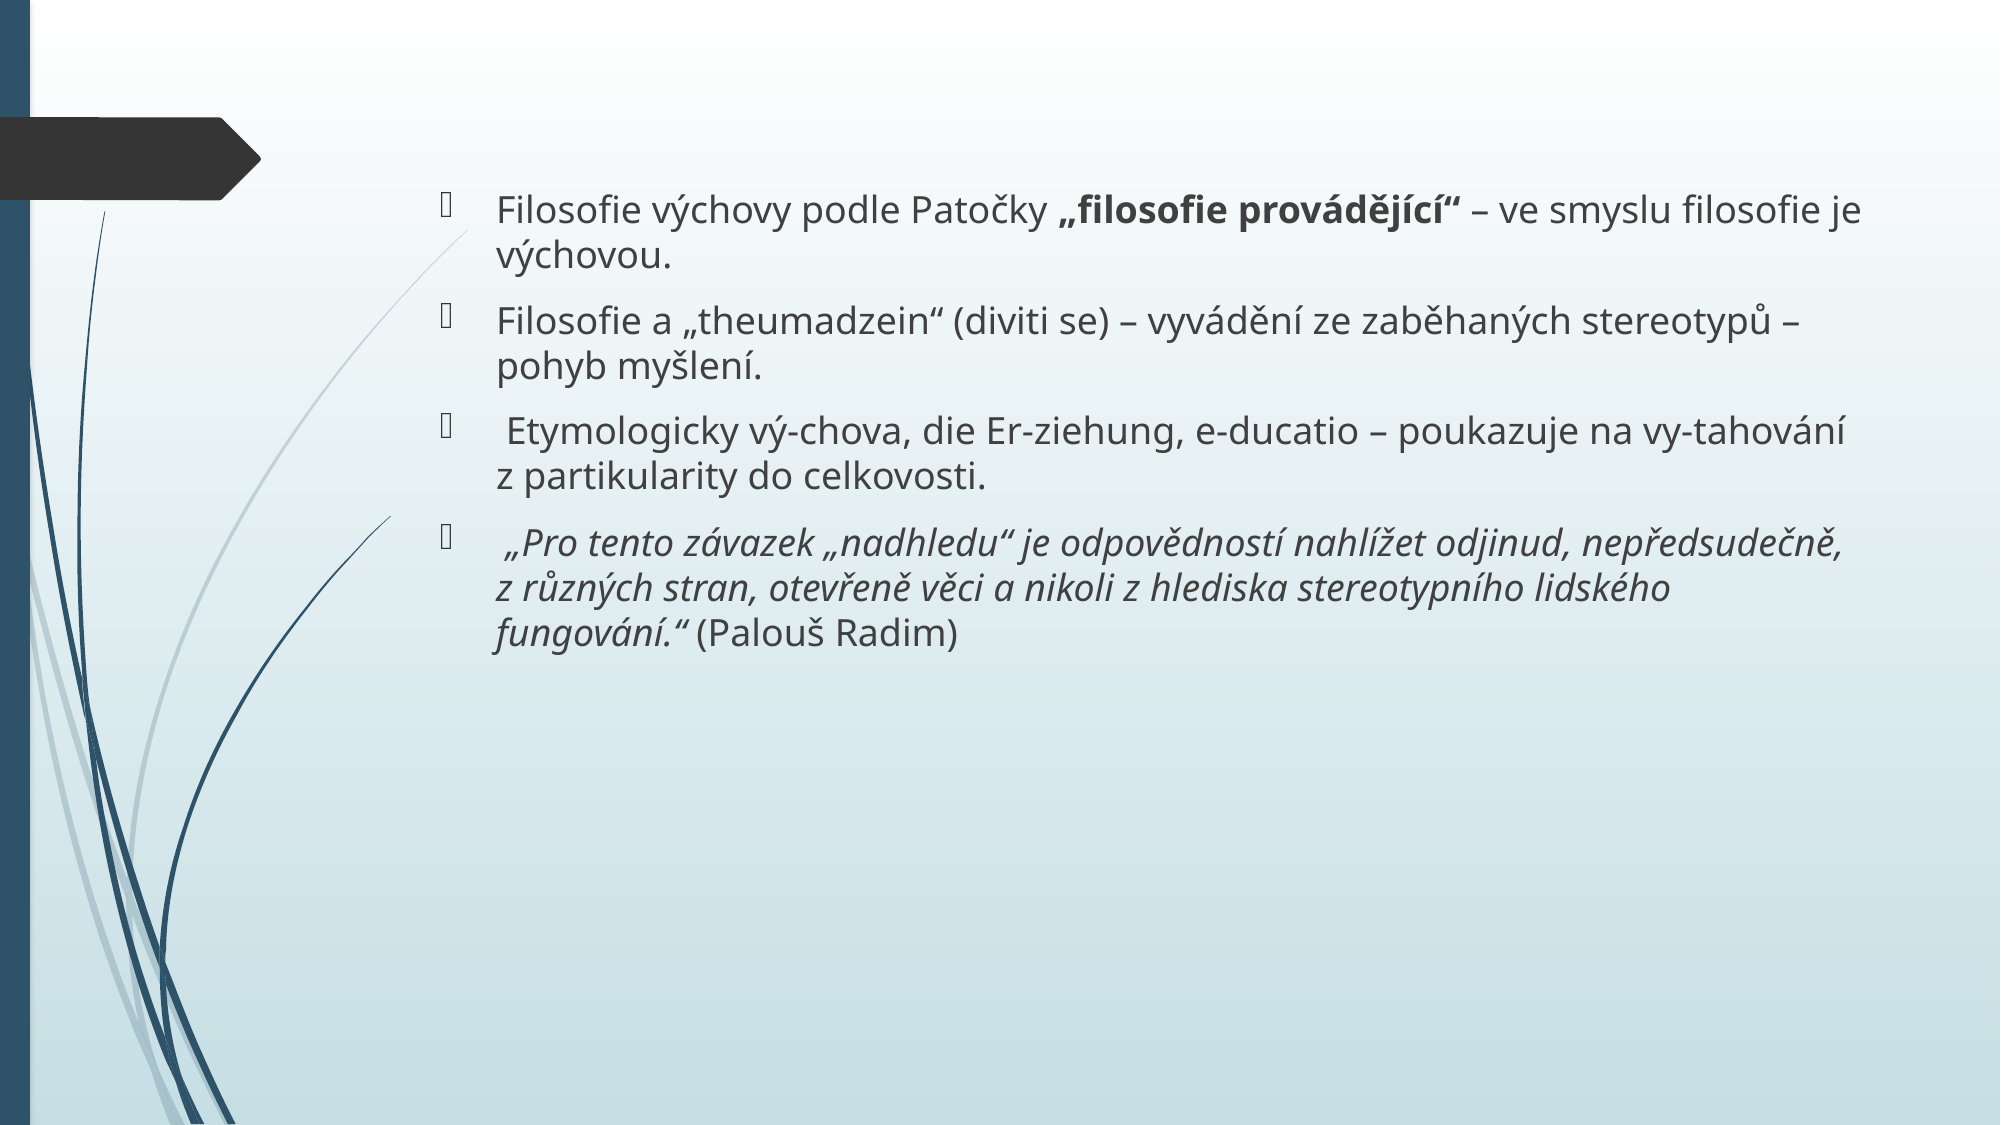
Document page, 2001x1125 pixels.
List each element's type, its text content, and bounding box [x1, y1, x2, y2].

list Filosofie výchovy podle Patočky „filosofie provádějící“ – ve smyslu filosofie je výchovou. Filosofie a „theumadzein“ (diviti se) – vyvádění ze zaběhaných stereotypů – pohyb myšlení. Etymologicky vý-chova, die Er-ziehung, e-ducatio – poukazuje na vy-tahování z partikularity do celkovosti. „Pro tento závazek „nadhledu“ je odpovědností nahlížet odjinud, nepředsudečně, z různých stran, otevřeně věci a nikoli z hlediska stereotypního lidského fungování.“ (Palouš Radim) [424, 178, 1888, 970]
